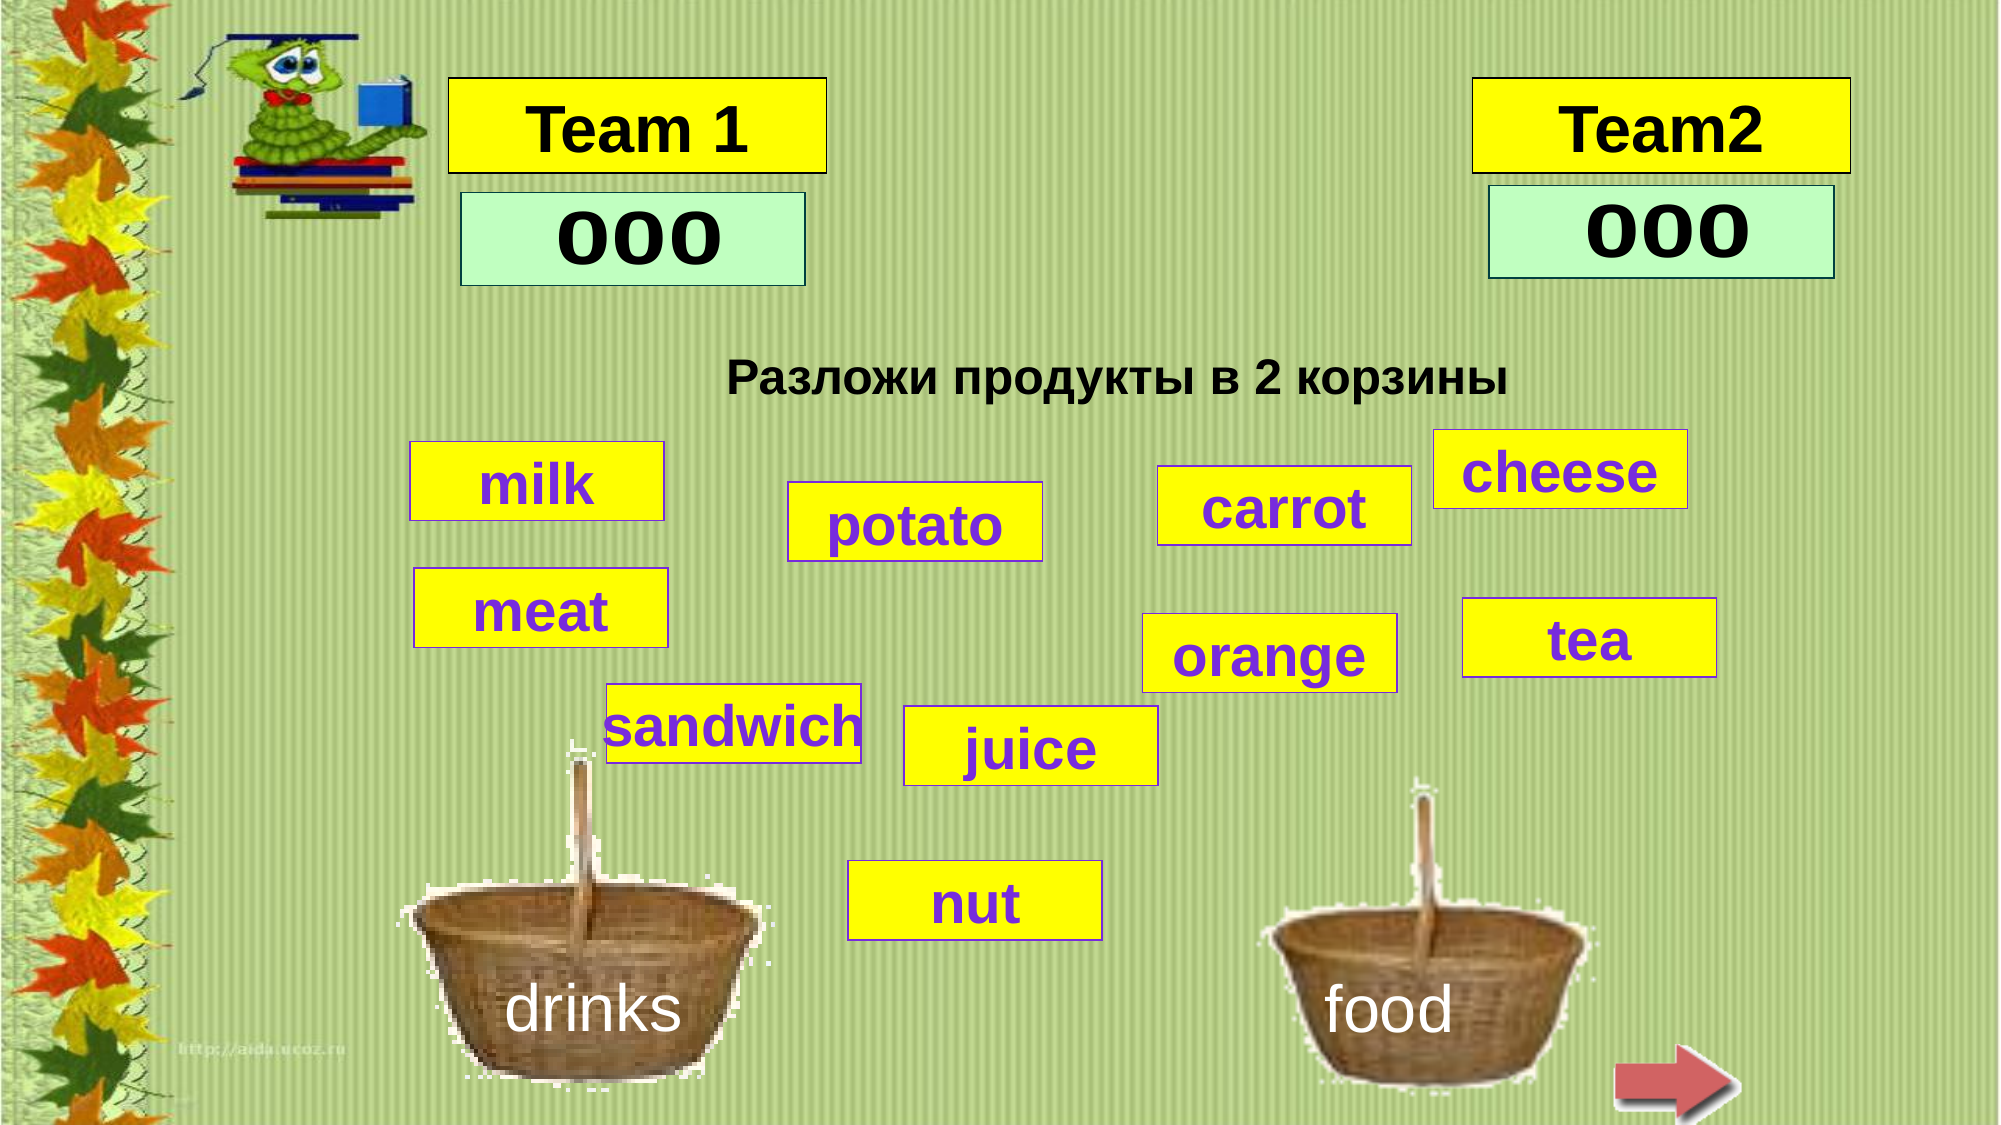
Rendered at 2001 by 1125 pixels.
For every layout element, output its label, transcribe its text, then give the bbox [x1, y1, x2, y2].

text_box Разложи продукты в 2 корзины [711, 337, 1525, 412]
text_box juice [906, 706, 1159, 786]
text_box tea [1462, 597, 1717, 678]
text_box cheese [1433, 429, 1688, 509]
text_box nut [906, 860, 1103, 940]
text_box carrot [1157, 465, 1412, 546]
text_box meat [413, 568, 669, 648]
text_box sandwich [606, 683, 861, 694]
text_box orange [1142, 613, 1397, 693]
text_box milk [410, 441, 665, 521]
picture [0, 0, 2000, 1125]
text_box potato [788, 482, 1043, 562]
